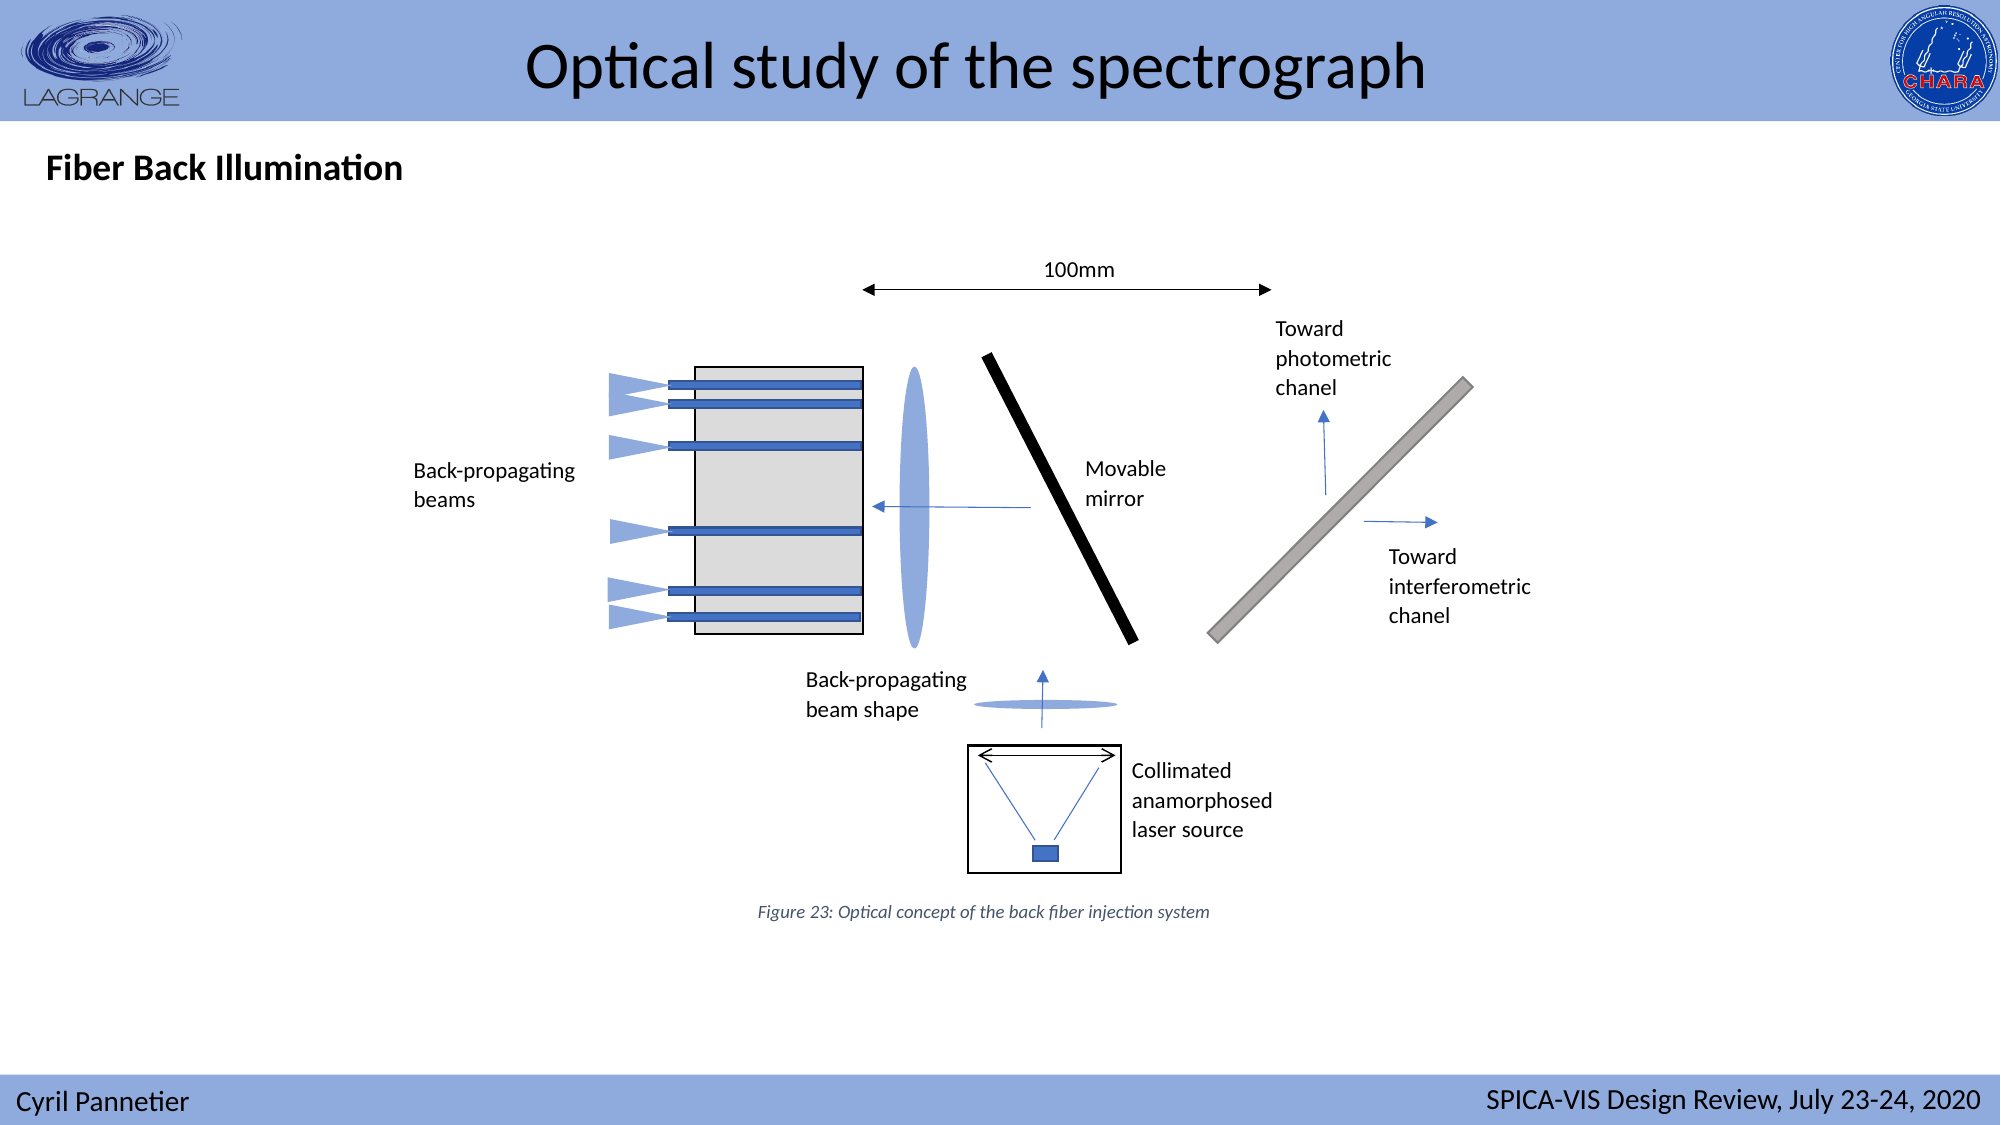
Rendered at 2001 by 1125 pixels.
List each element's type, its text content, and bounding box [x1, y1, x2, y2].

picture [1890, 5, 1998, 116]
text_box Fiber Back Illumination [31, 135, 590, 196]
text_box [205, 1074, 2000, 1125]
picture [0, 0, 201, 111]
text_box SPICA-VIS Design Review, July 23-24, 2020 [1471, 1073, 1997, 1123]
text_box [398, 245, 1570, 948]
text_box [0, 0, 2000, 122]
text_box Cyril Pannetier [1, 1074, 205, 1125]
text_box Optical study of the spectrograph [510, 14, 1490, 109]
